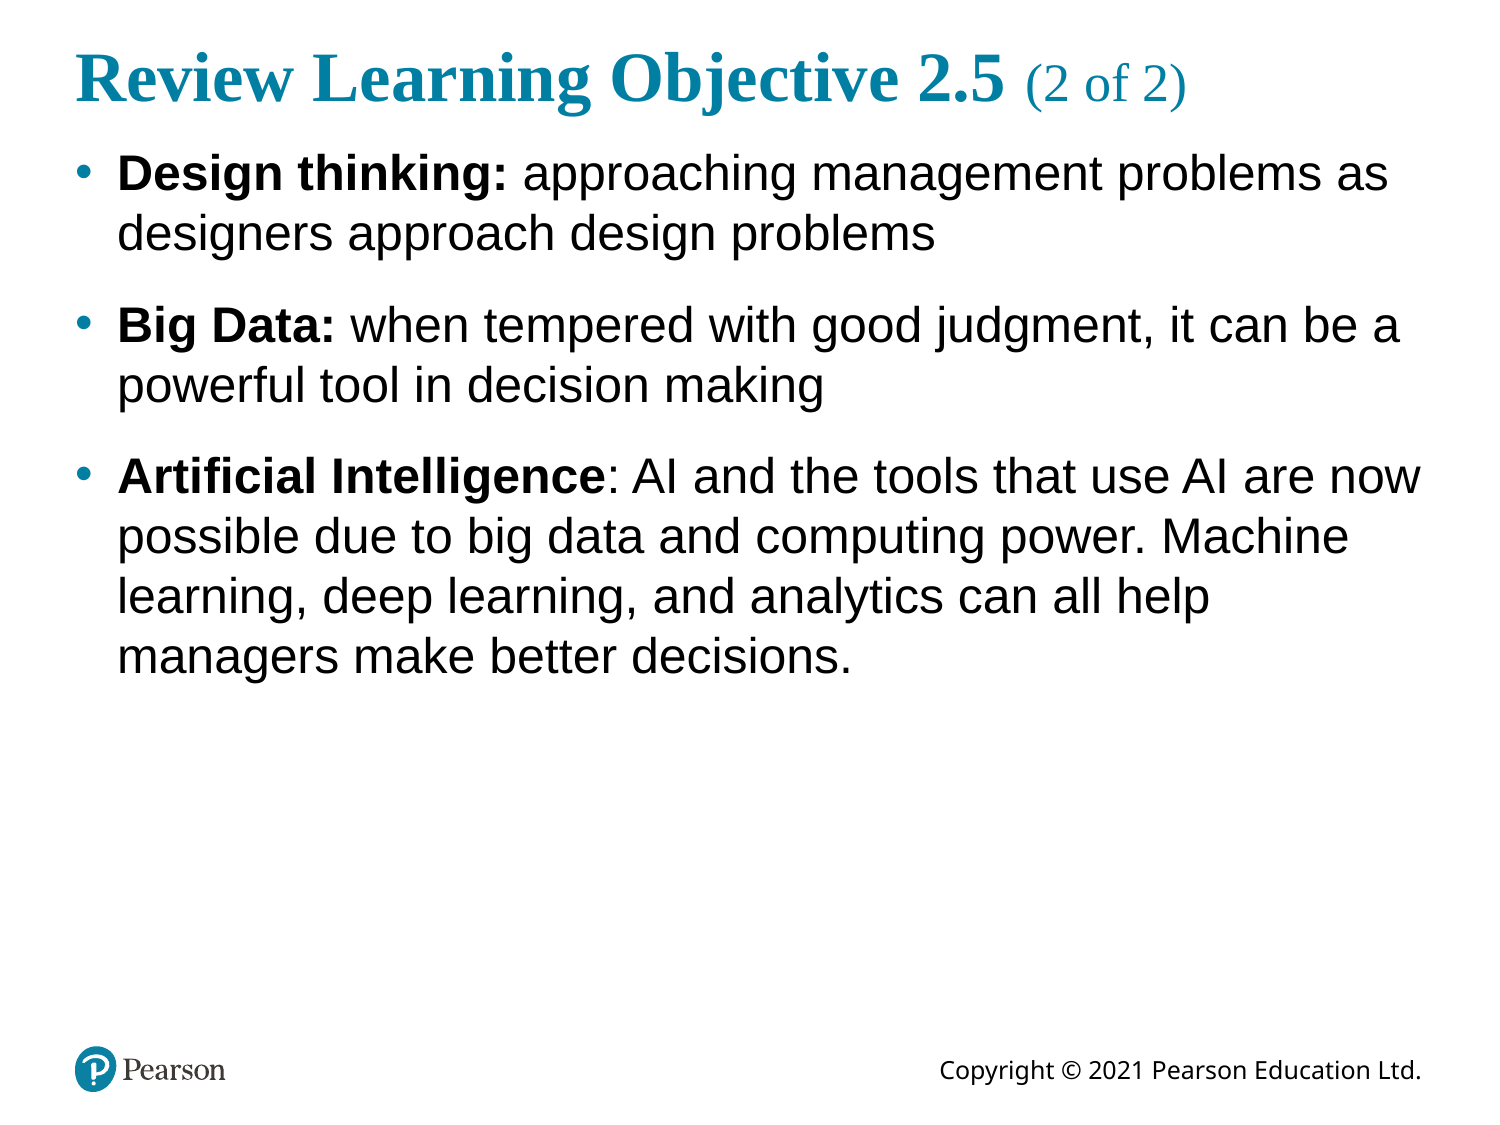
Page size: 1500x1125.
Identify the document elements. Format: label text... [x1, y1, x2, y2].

title Review Learning Objective 2.5 (2 of 2) [75, 24, 1425, 116]
list Design thinking: approaching management problems as designers approach design problems Big Data: when tempered with good judgment, it can be a powerful tool in decision making Artificial Intelligence: AI and the tools that use AI are now possible due to big data and computing power. Machine learning, deep learning, and analytics can all help managers make better decisions. [75, 140, 1425, 725]
